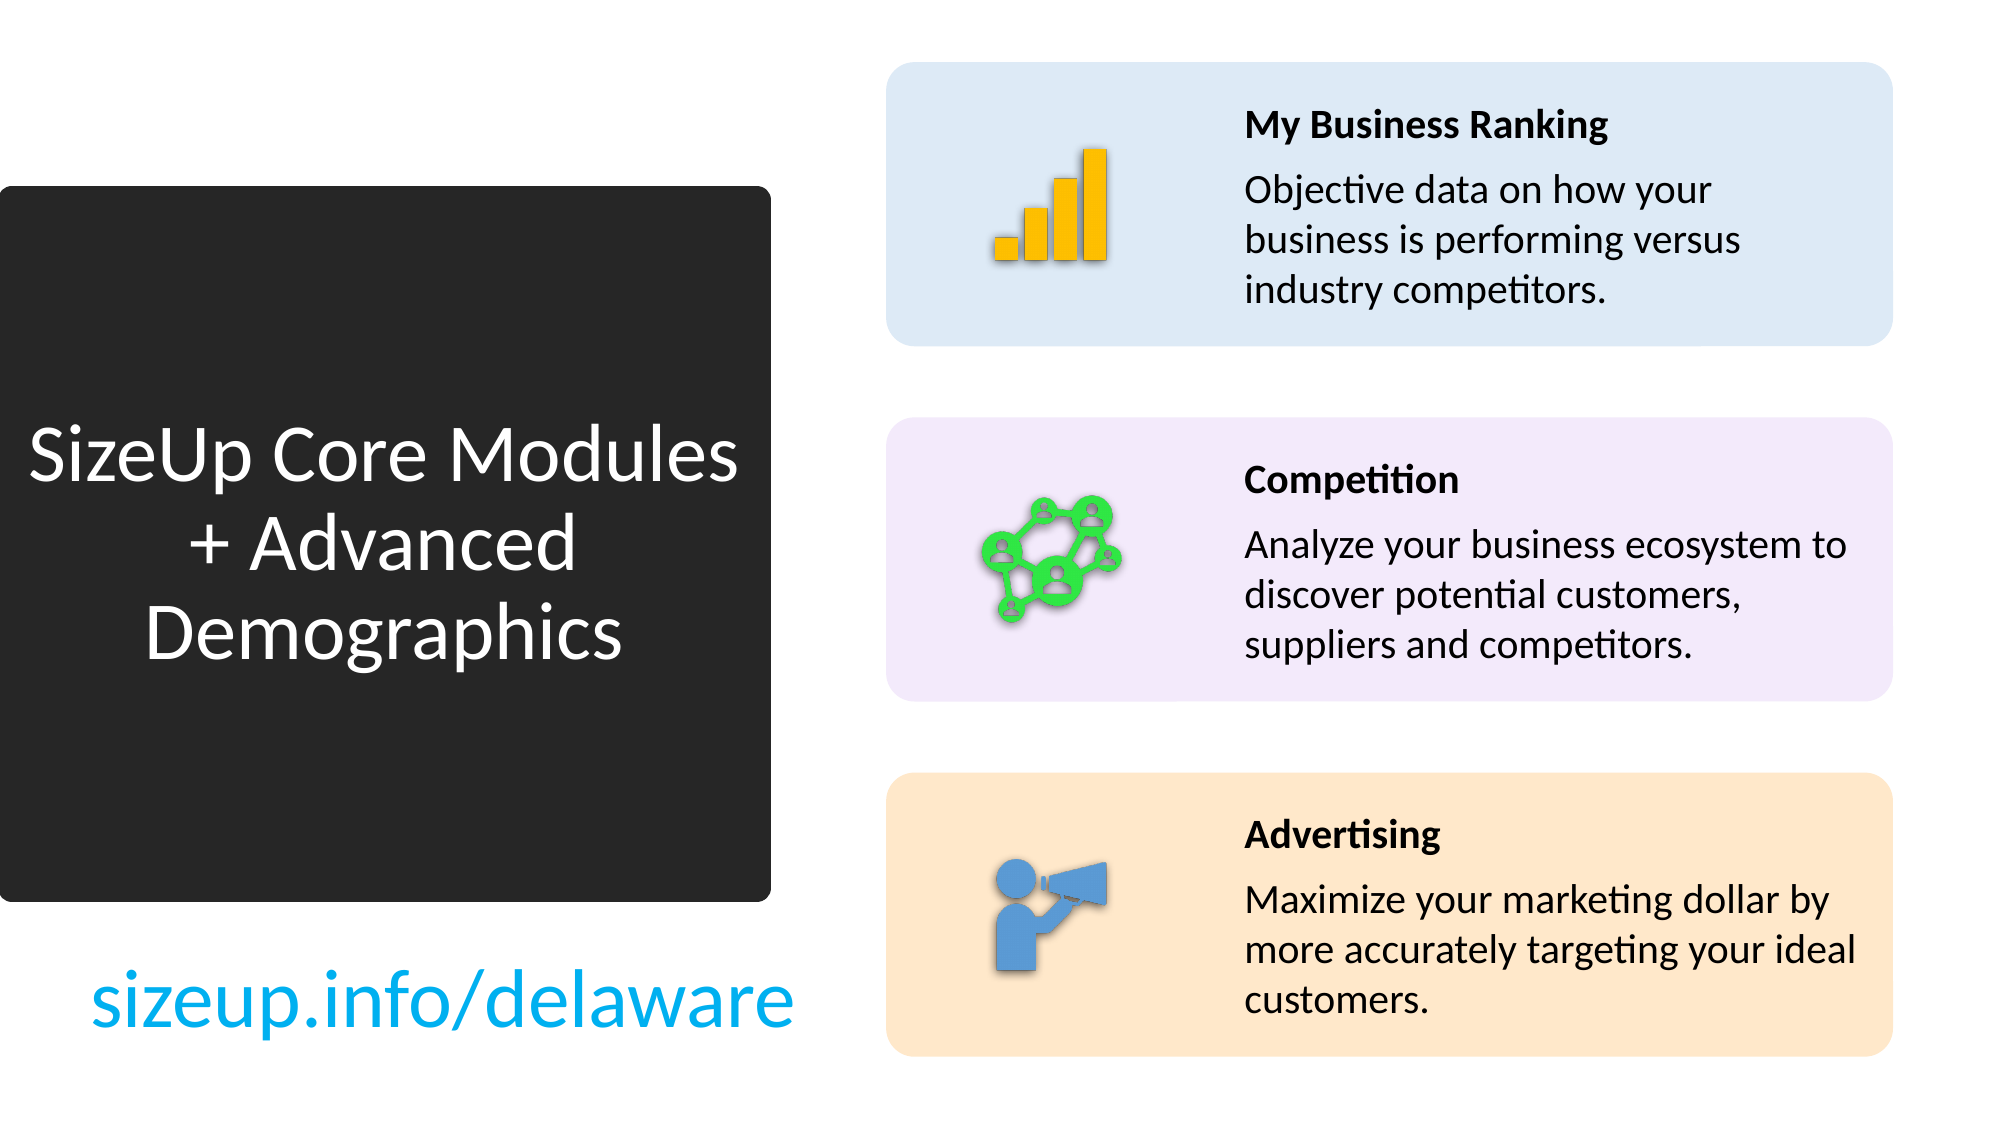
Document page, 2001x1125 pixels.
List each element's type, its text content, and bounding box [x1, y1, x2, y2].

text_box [885, 61, 1894, 1057]
text_box sizeup.info/delaware [0, 937, 880, 1052]
title SizeUp Core Modules + Advanced Demographics [12, 200, 757, 888]
